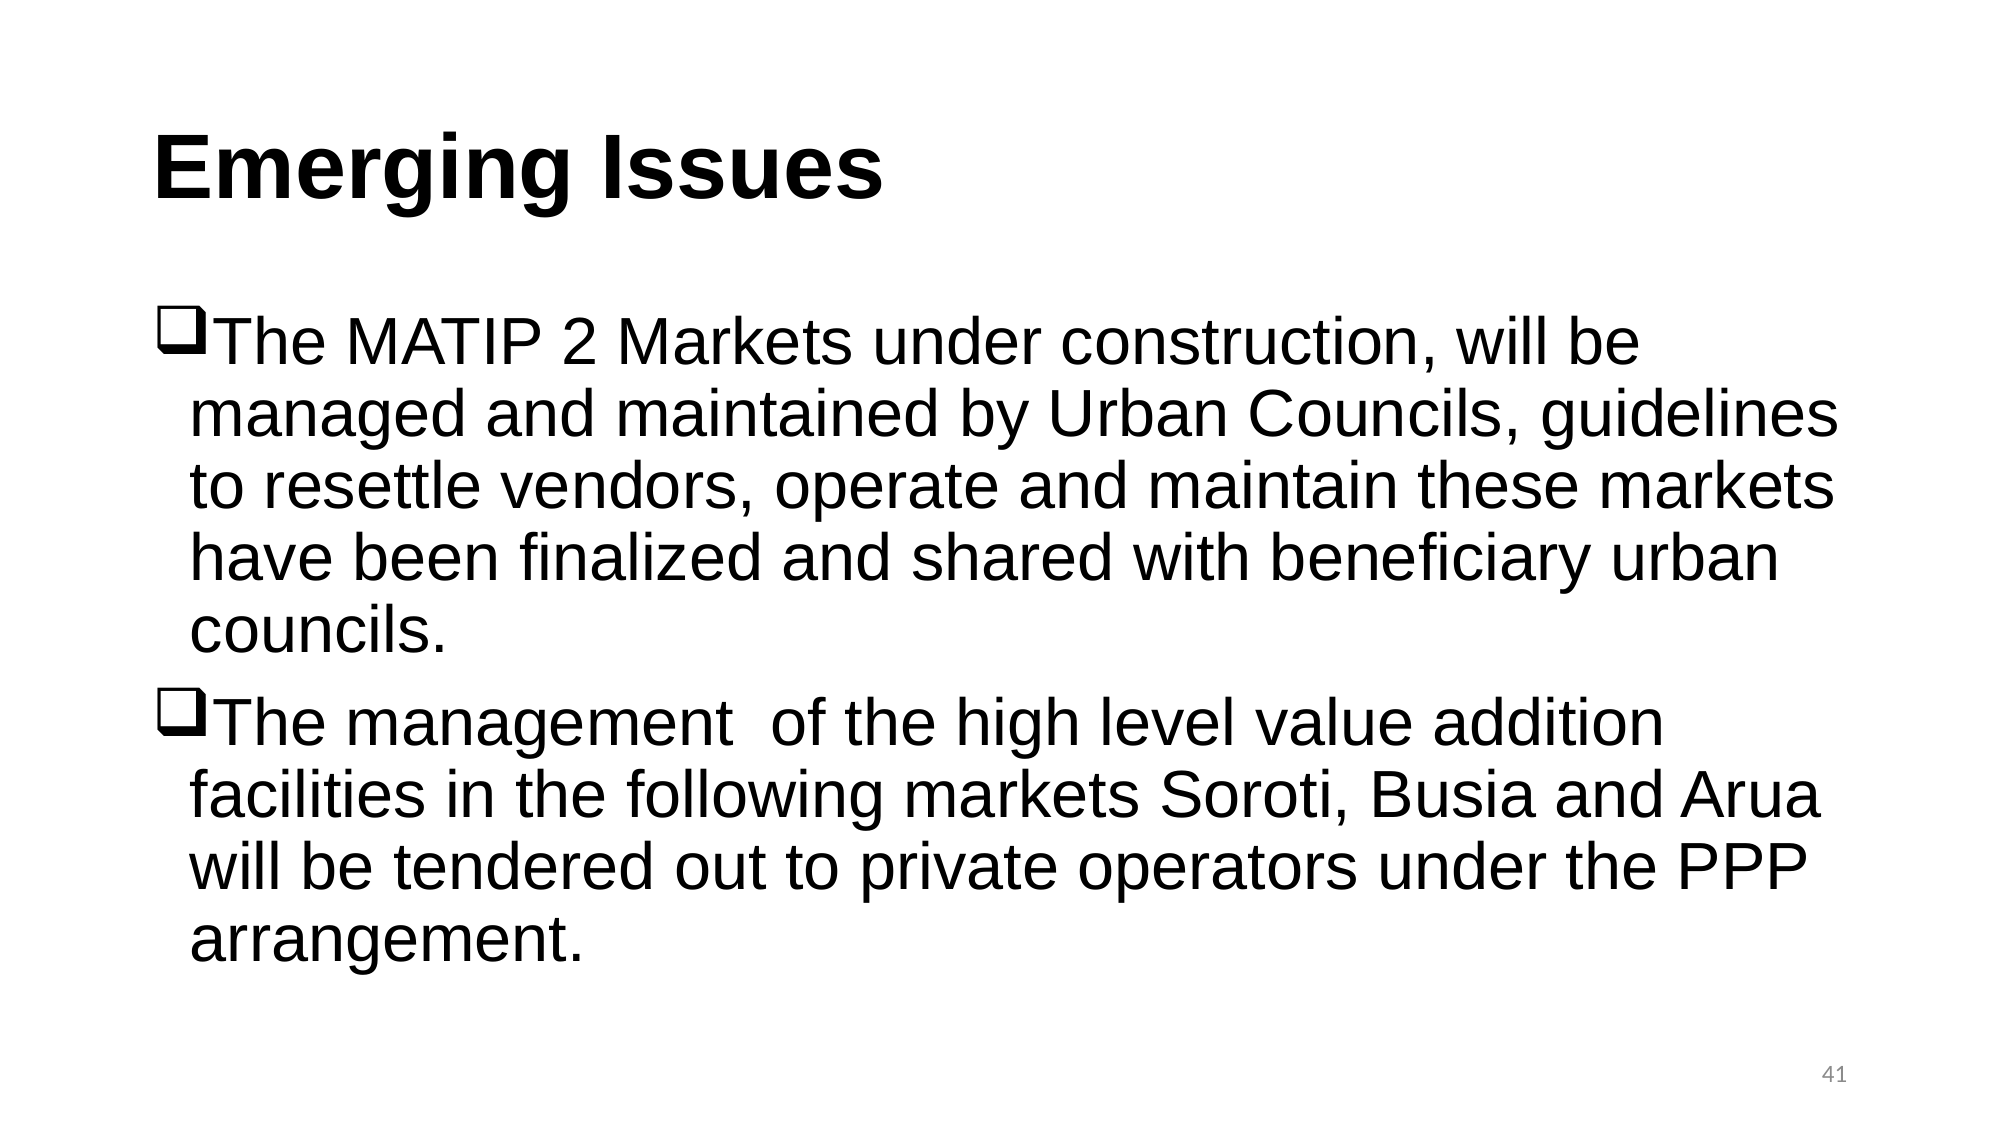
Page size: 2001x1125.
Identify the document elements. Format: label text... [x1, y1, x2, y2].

list The MATIP 2 Markets under construction, will be managed and maintained by Urban Councils, guidelines to resettle vendors, operate and maintain these markets have been finalized and shared with beneficiary urban councils. The management of the high level value addition facilities in the following markets Soroti, Busia and Arua will be tendered out to private operators under the PPP arrangement. [137, 299, 1863, 1014]
title Emerging Issues [137, 59, 1863, 278]
slide_number 41 [1412, 1042, 1863, 1103]
